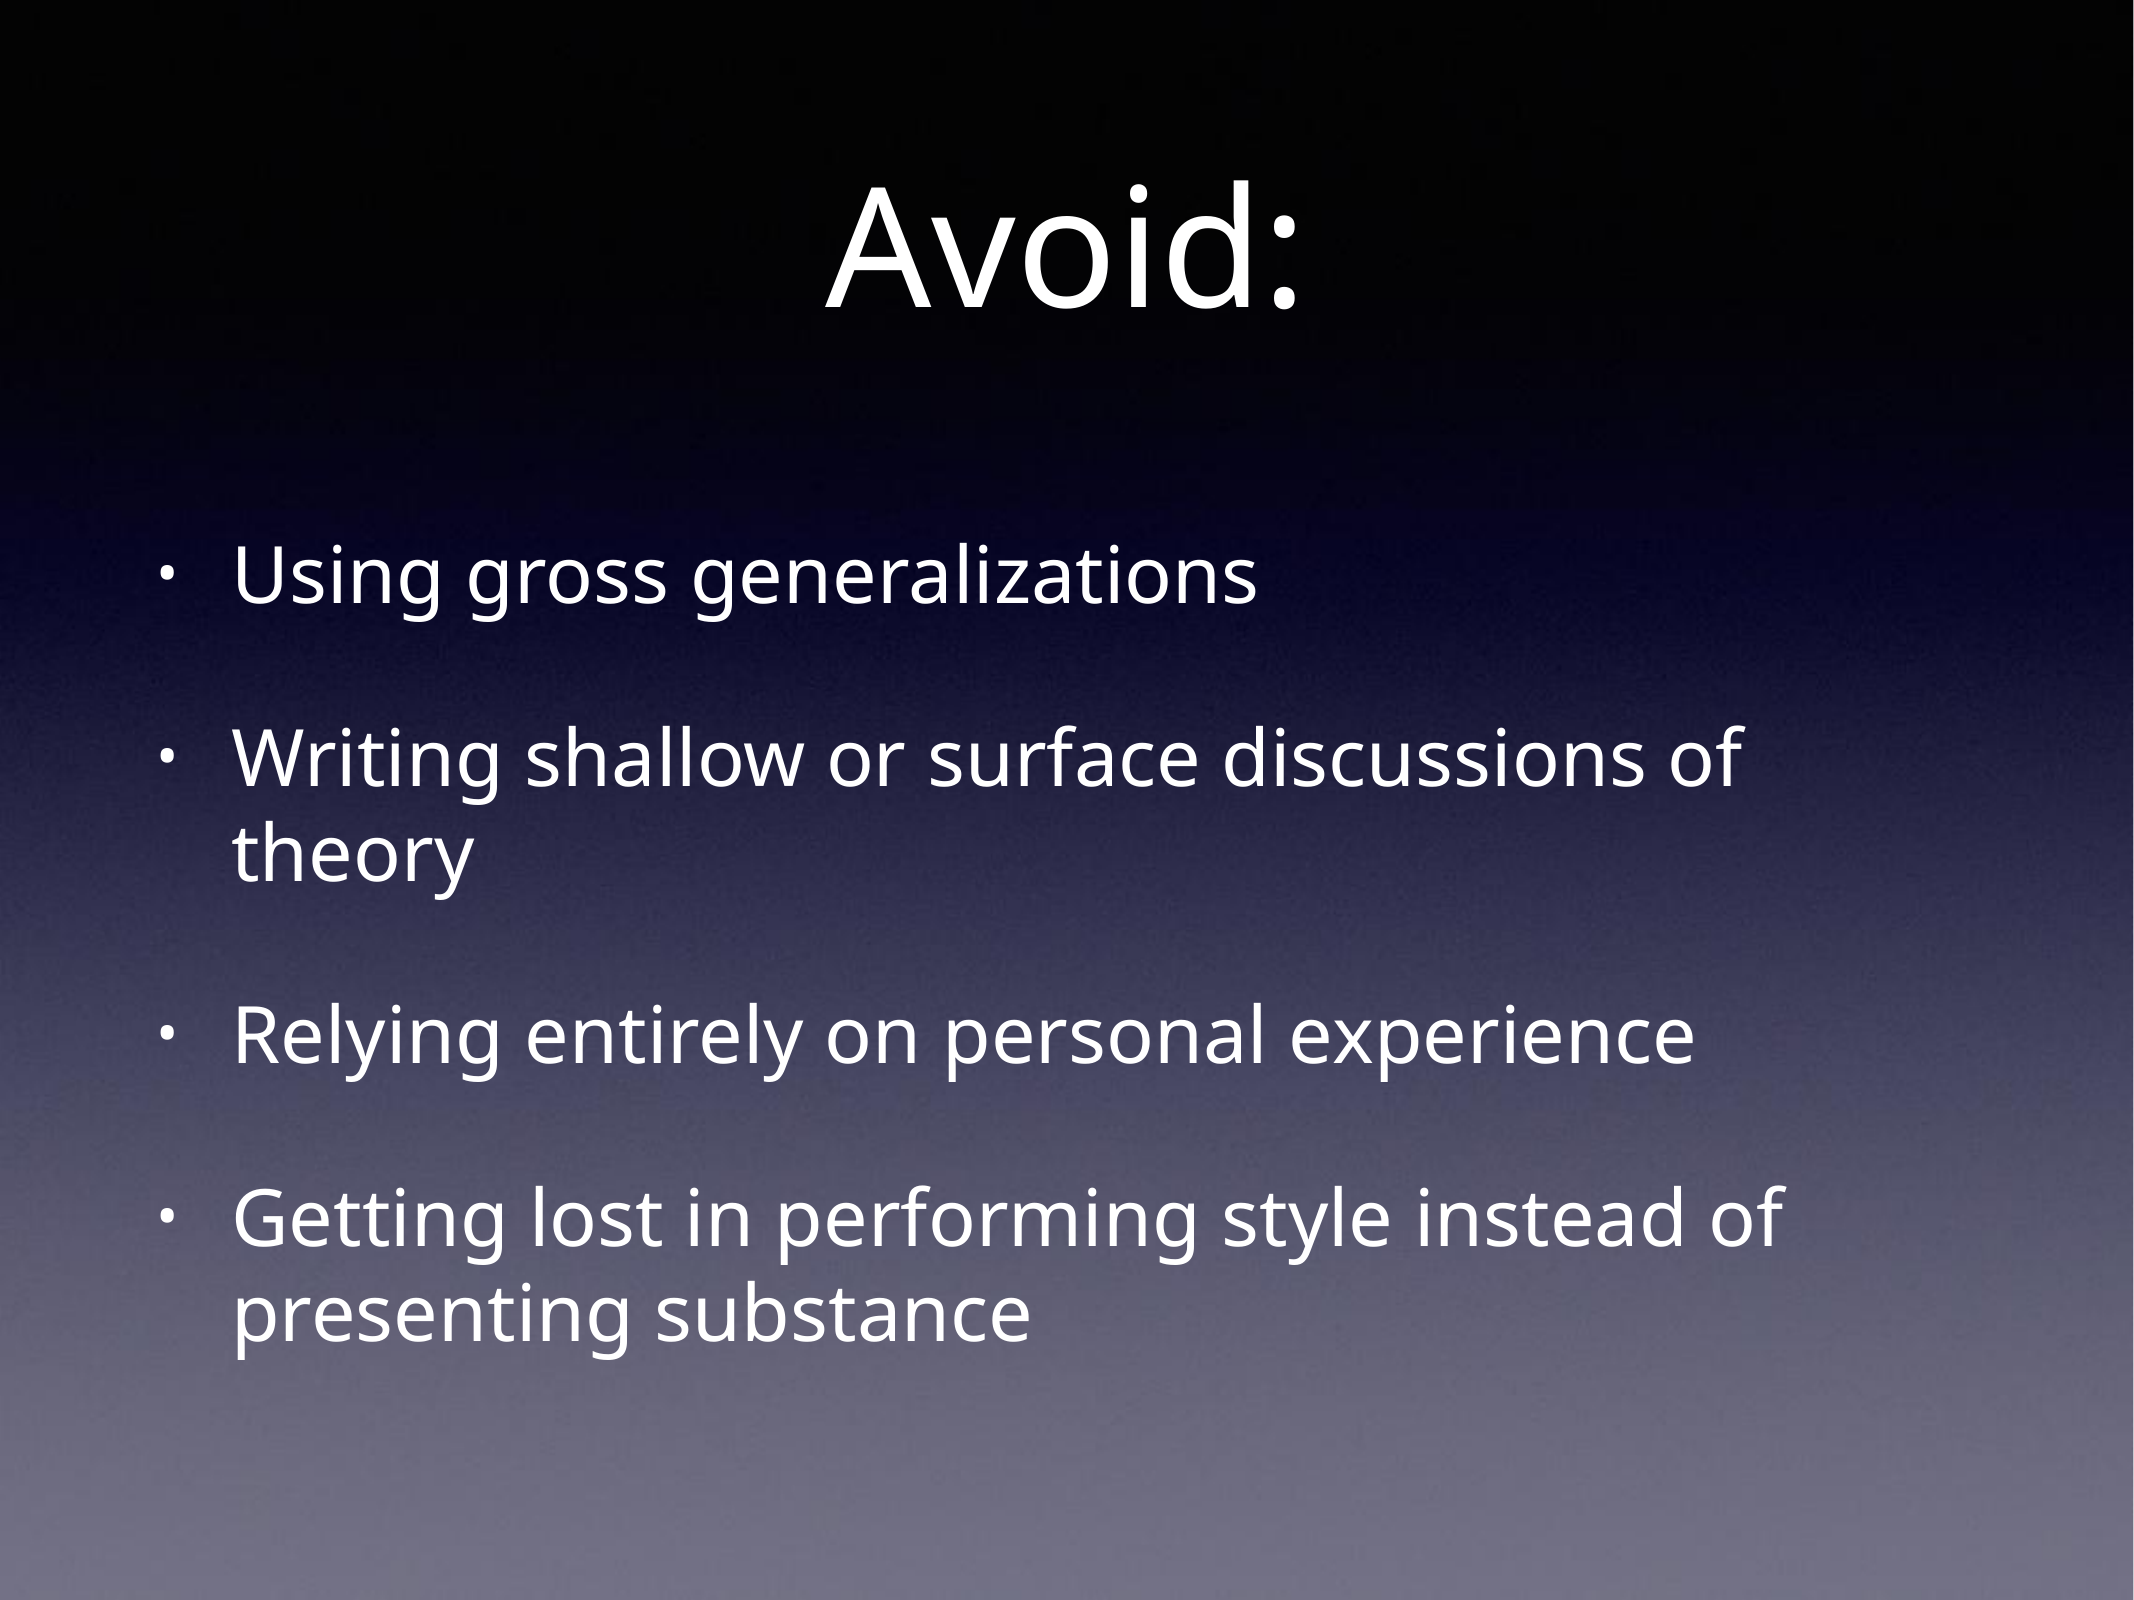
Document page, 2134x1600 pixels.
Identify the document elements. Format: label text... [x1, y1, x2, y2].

picture [0, 0, 2134, 1600]
title Avoid: [156, 66, 1978, 415]
list Using gross generalizations Writing shallow or surface discussions of theory Relying entirely on personal experience Getting lost in performing style instead of presenting substance [156, 425, 1978, 1457]
